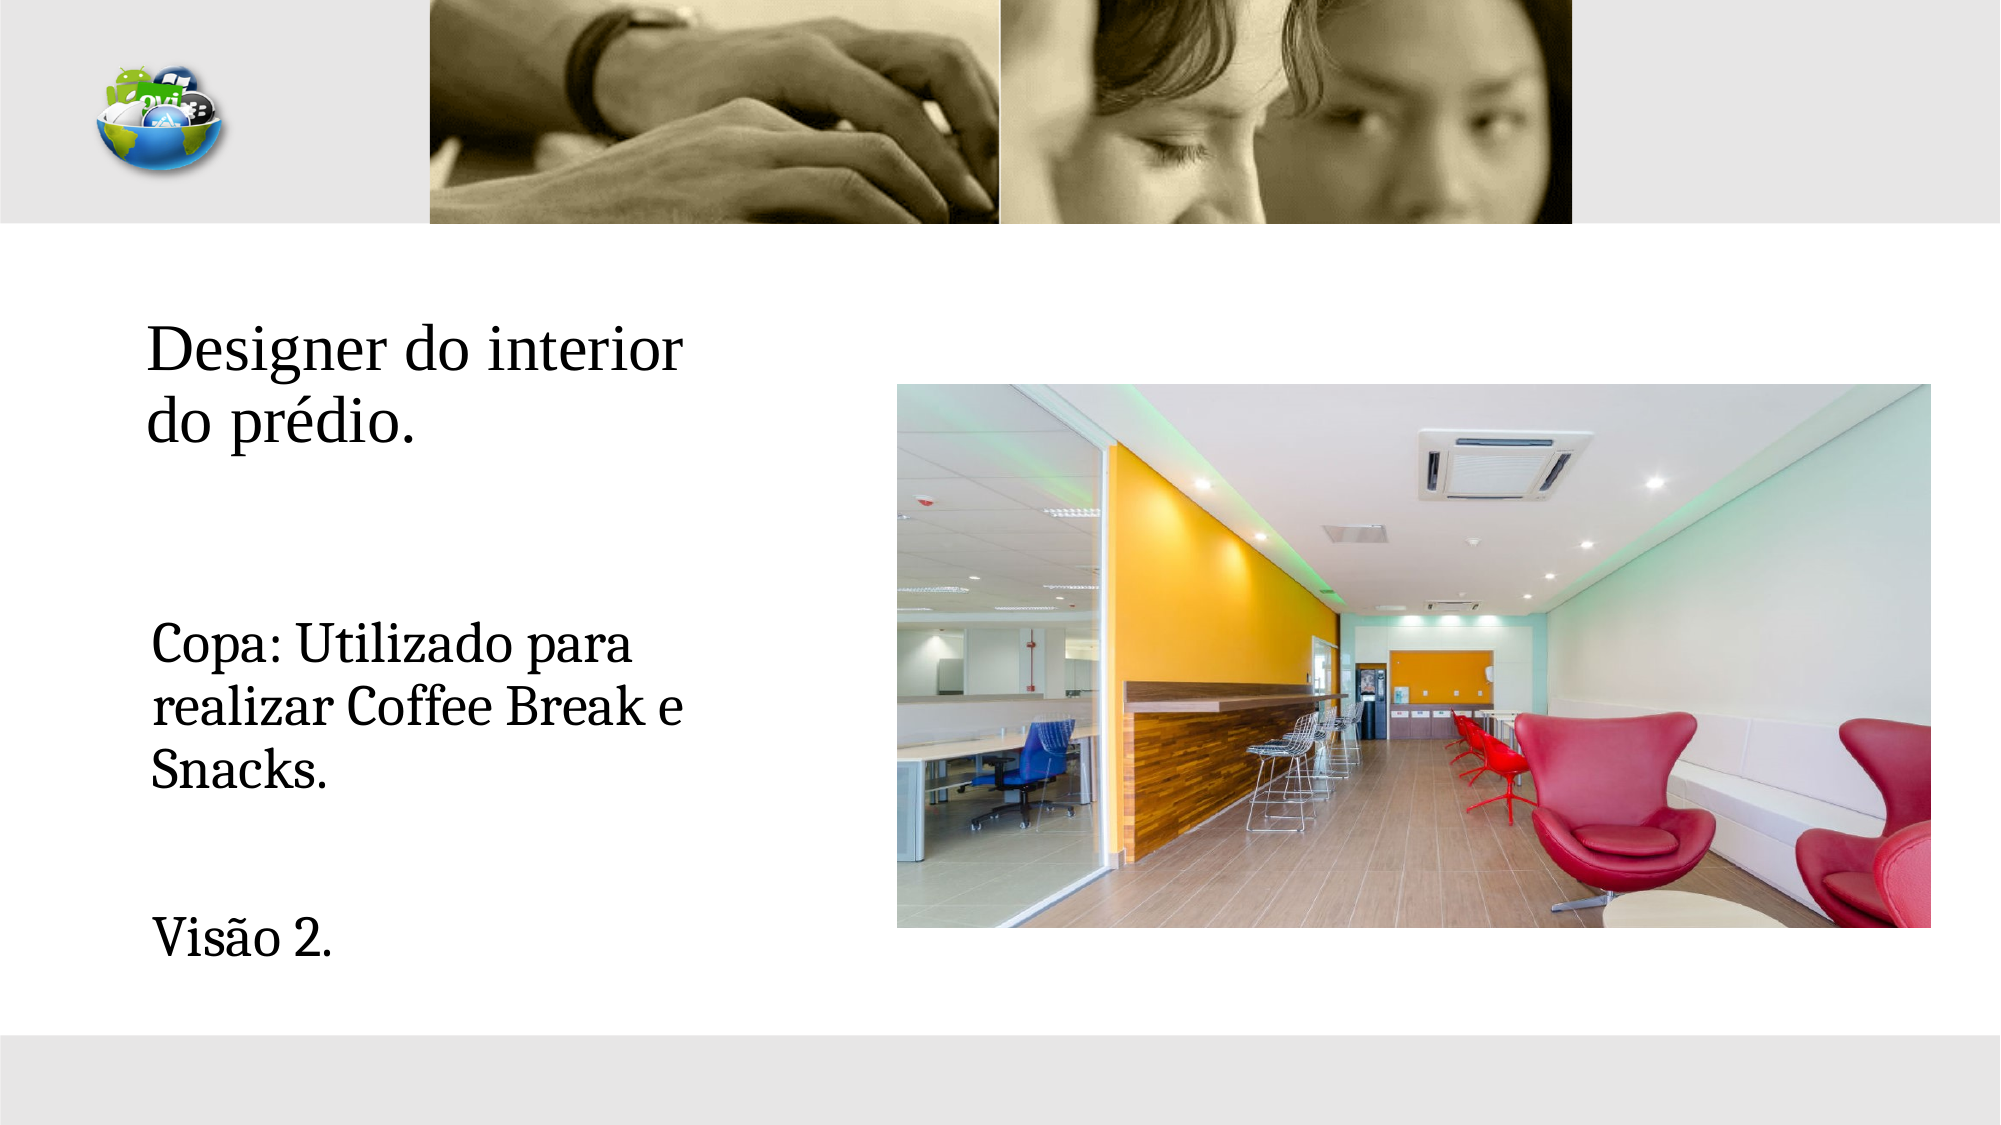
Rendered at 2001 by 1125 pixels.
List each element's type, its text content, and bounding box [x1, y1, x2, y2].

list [897, 384, 1931, 928]
picture [429, 0, 1573, 224]
picture [78, 42, 252, 193]
text_box Copa: Utilizado para realizar Coffee Break e Snacks. Visão 2. [137, 513, 783, 1017]
title Designer do interior do prédio. [131, 253, 777, 516]
